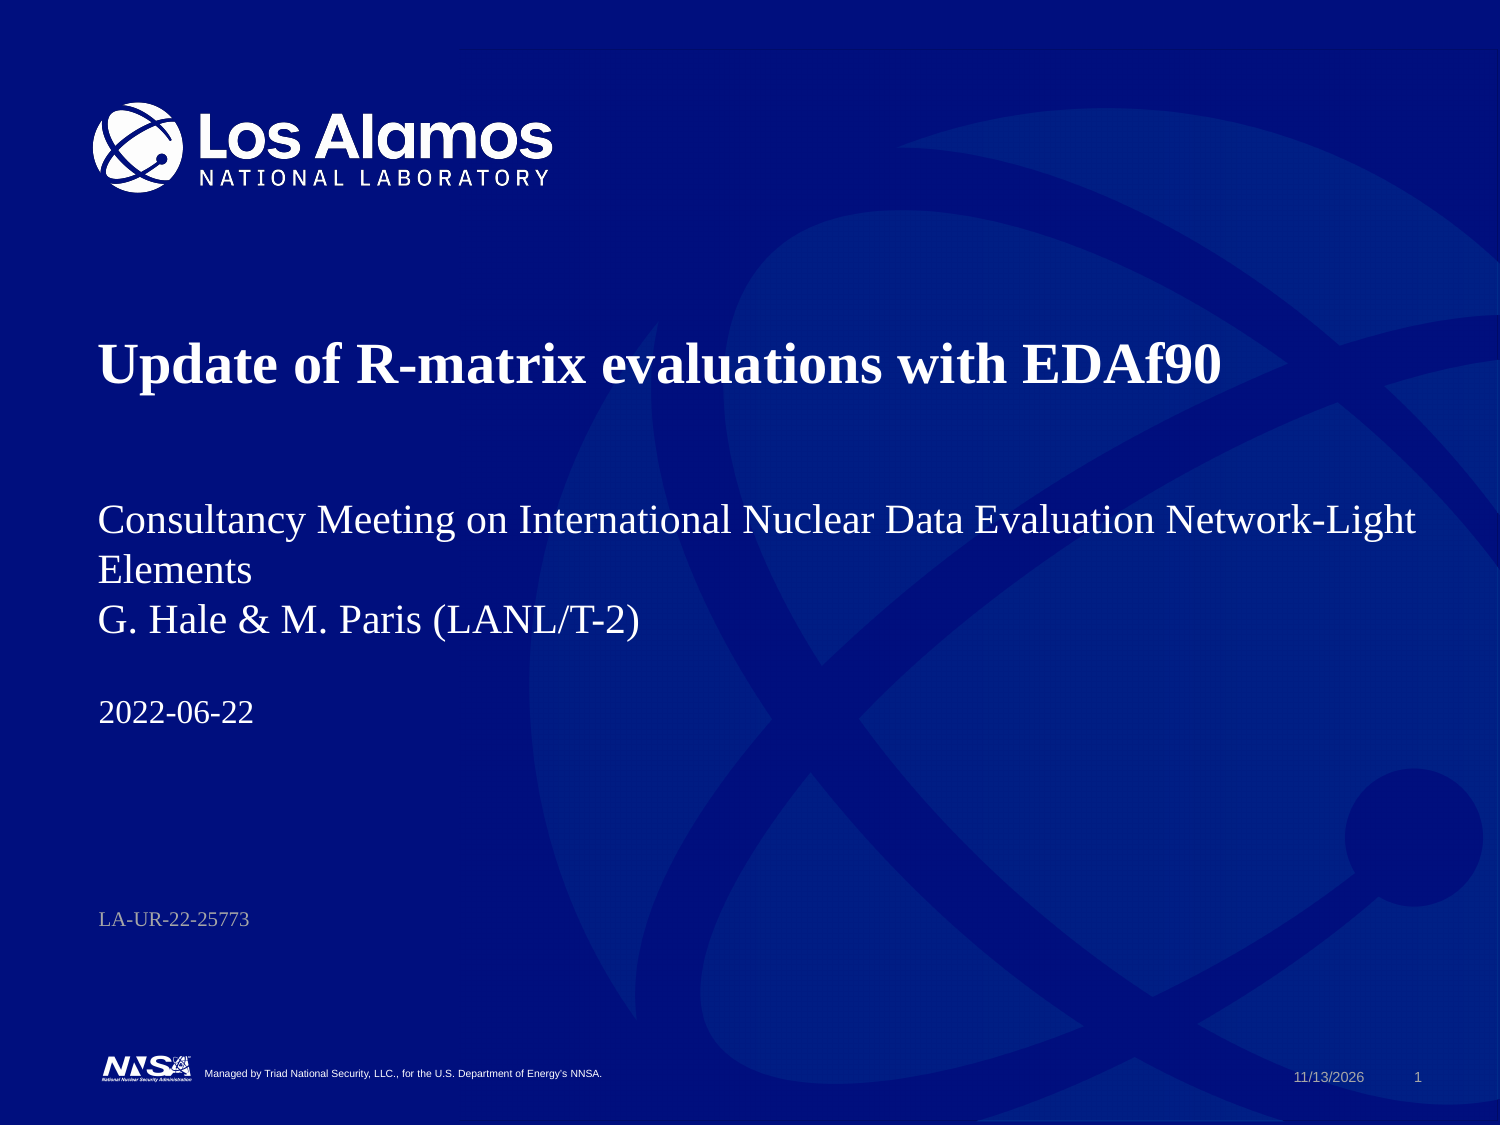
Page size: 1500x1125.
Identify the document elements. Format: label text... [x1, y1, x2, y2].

subtitle Consultancy Meeting on International Nuclear Data Evaluation Network-Light Elements G. Hale & M. Paris (LANL/T-2) [97, 491, 1436, 691]
list LA-UR-22-25773 [97, 905, 524, 989]
picture [97, 1045, 195, 1093]
list 2022-06-22 [97, 689, 543, 744]
title Update of R-matrix evaluations with EDAf90 [97, 325, 1436, 491]
picture [79, 49, 1500, 1122]
